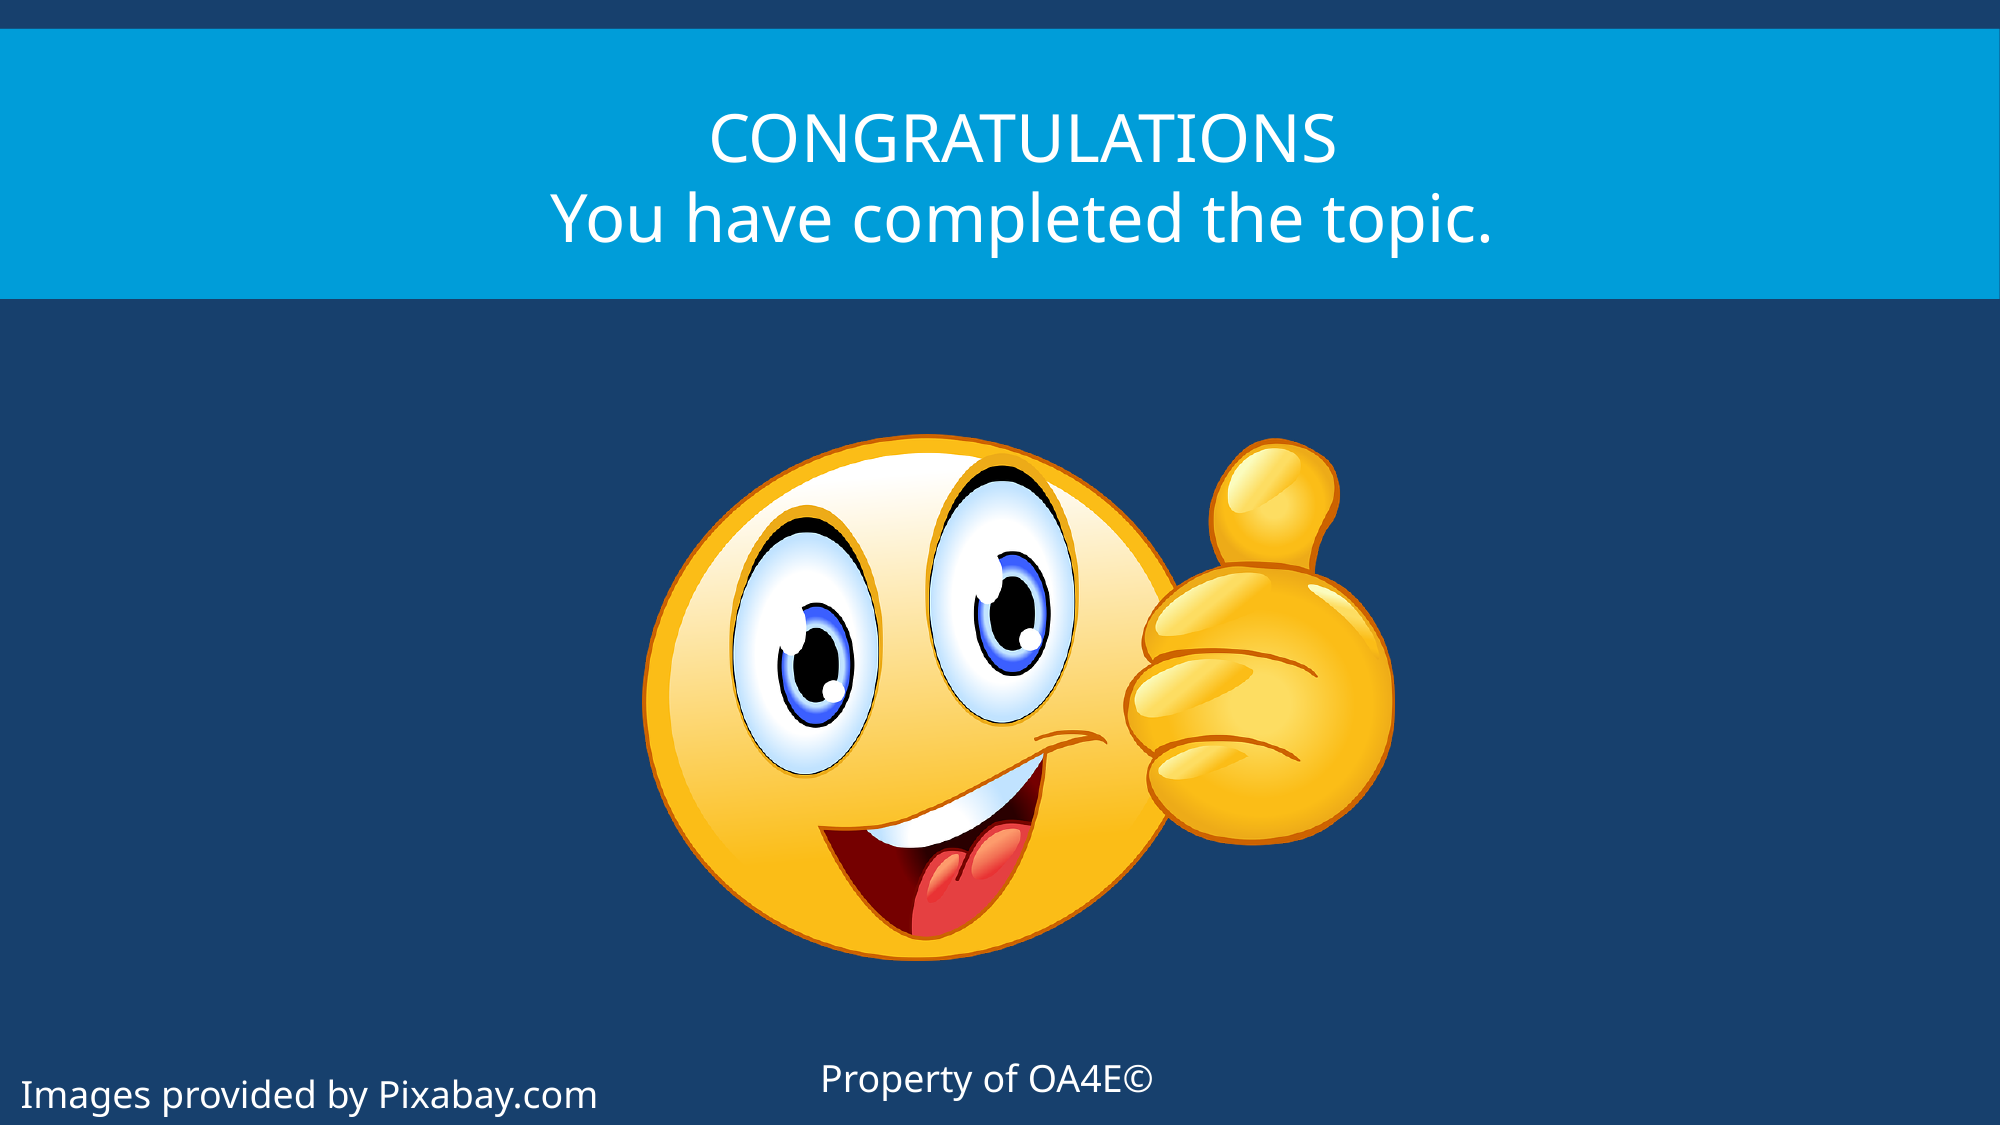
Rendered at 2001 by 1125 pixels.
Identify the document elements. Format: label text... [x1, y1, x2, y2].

picture [642, 434, 1396, 961]
text_box CONGRATULATIONS You have completed the topic. [79, 88, 1968, 264]
text_box Property of OA4E© [812, 1047, 1162, 1107]
text_box [0, 28, 2000, 299]
text_box Images provided by Pixabay.com [13, 1063, 607, 1124]
